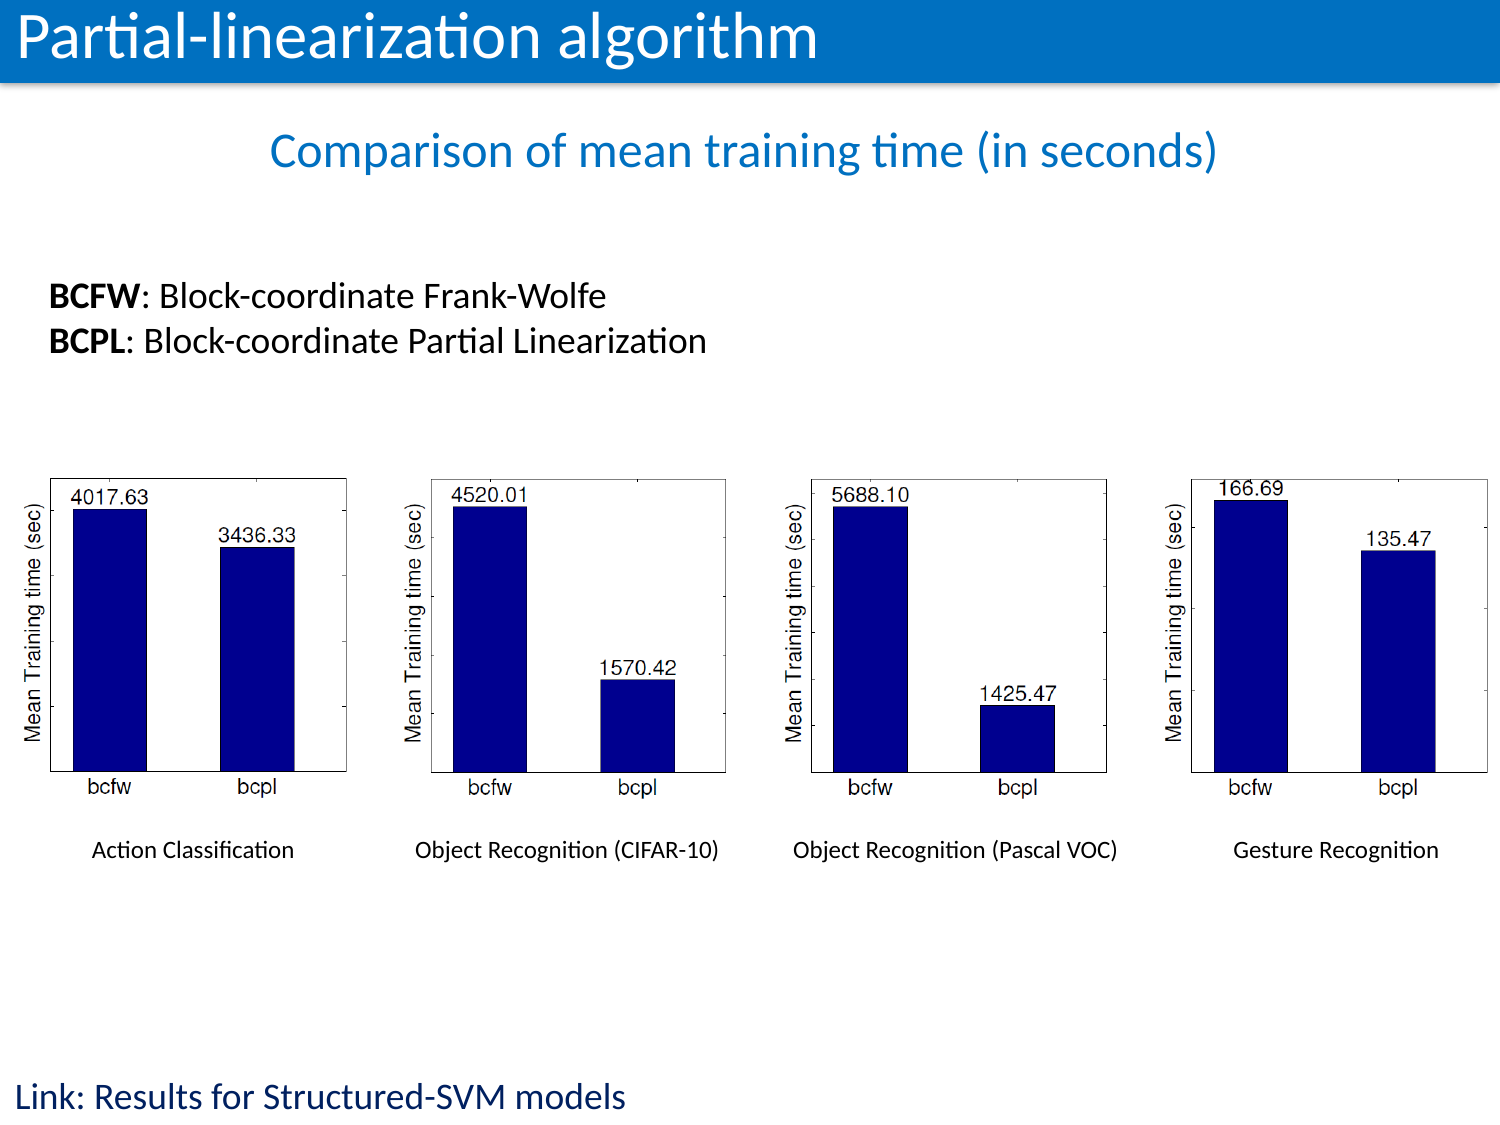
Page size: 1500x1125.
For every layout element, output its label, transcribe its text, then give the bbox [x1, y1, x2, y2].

text_box Link: Results for Structured-SVM models [0, 1064, 662, 1125]
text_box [0, 452, 1500, 872]
text_box BCFW: Block-coordinate Frank-Wolfe BCPL: Block-coordinate Partial Linearization [34, 263, 797, 369]
text_box Partial-linearization algorithm [1, 0, 1202, 80]
text_box Comparison of mean training time (in seconds) [163, 109, 1337, 185]
